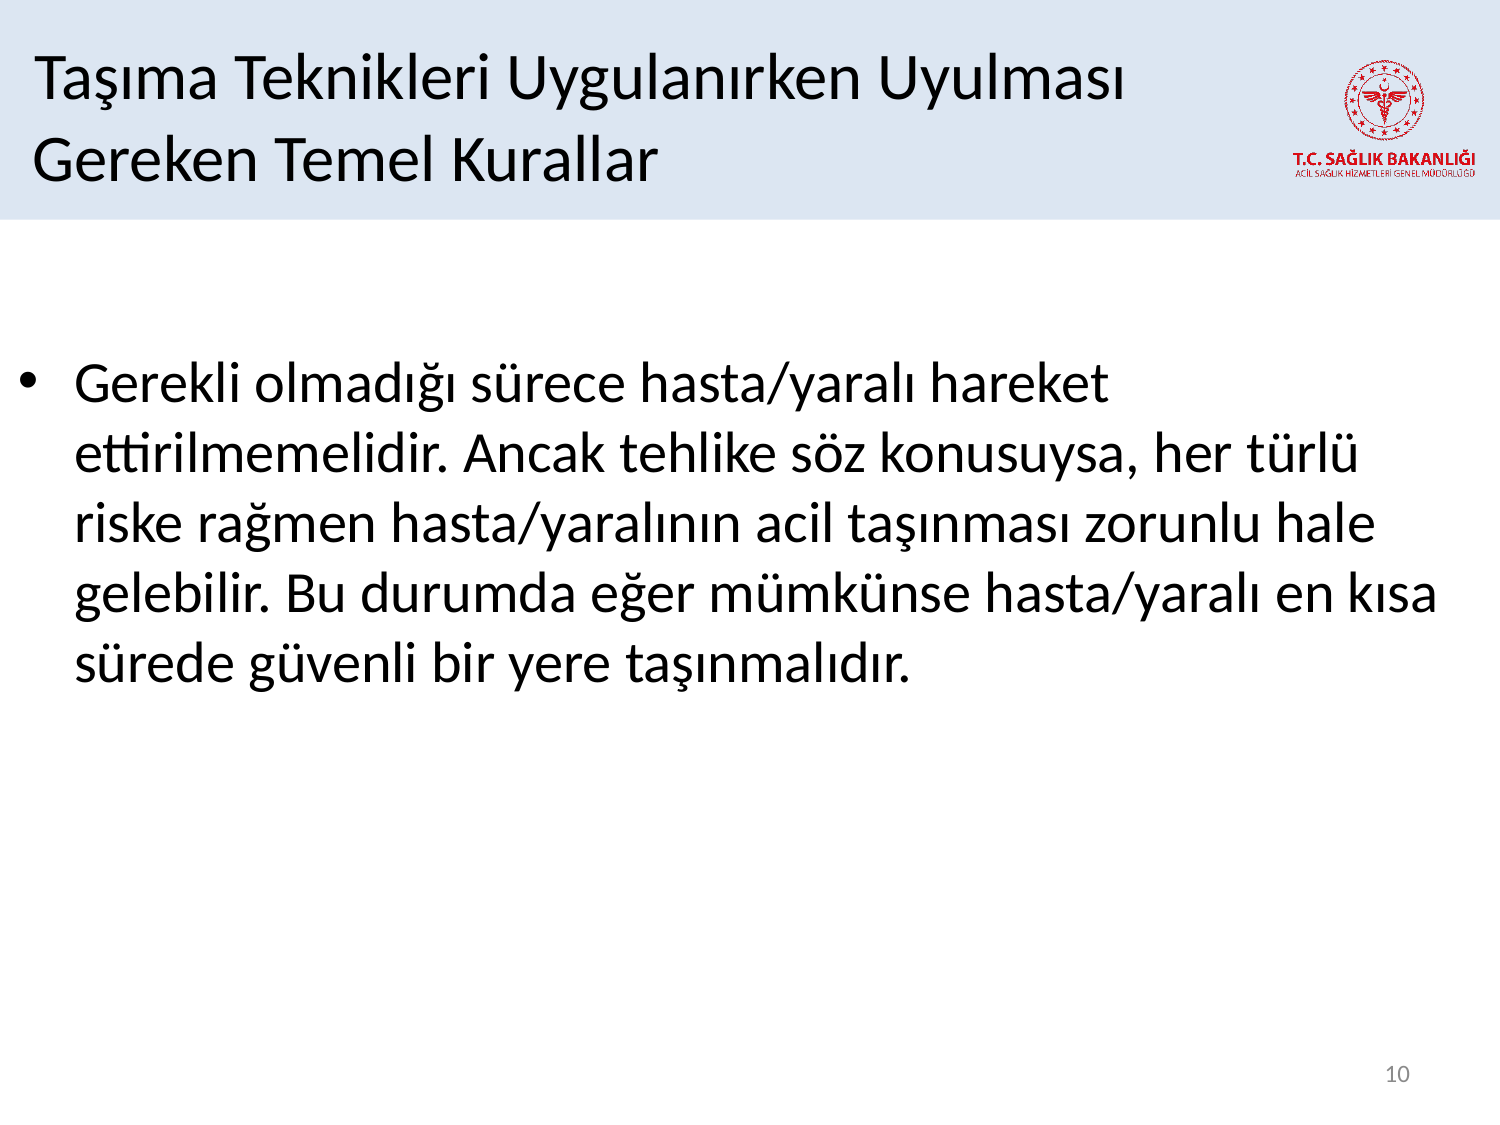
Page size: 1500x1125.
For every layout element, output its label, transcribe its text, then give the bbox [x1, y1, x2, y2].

picture [1293, 60, 1475, 179]
title Taşıma Teknikleri Uygulanırken Uyulması Gereken Temel Kurallar [2, 0, 1498, 220]
list Gerekli olmadığı sürece hasta/yaralı hareket ettirilmemelidir. Ancak tehlike söz konusuysa, her türlü riske rağmen hasta/yaralının acil taşınması zorunlu hale gelebilir. Bu durumda eğer mümkünse hasta/yaralı en kısa sürede güvenli bir yere taşınmalıdır. [2, 220, 1498, 1125]
slide_number 10 [1074, 1042, 1425, 1103]
